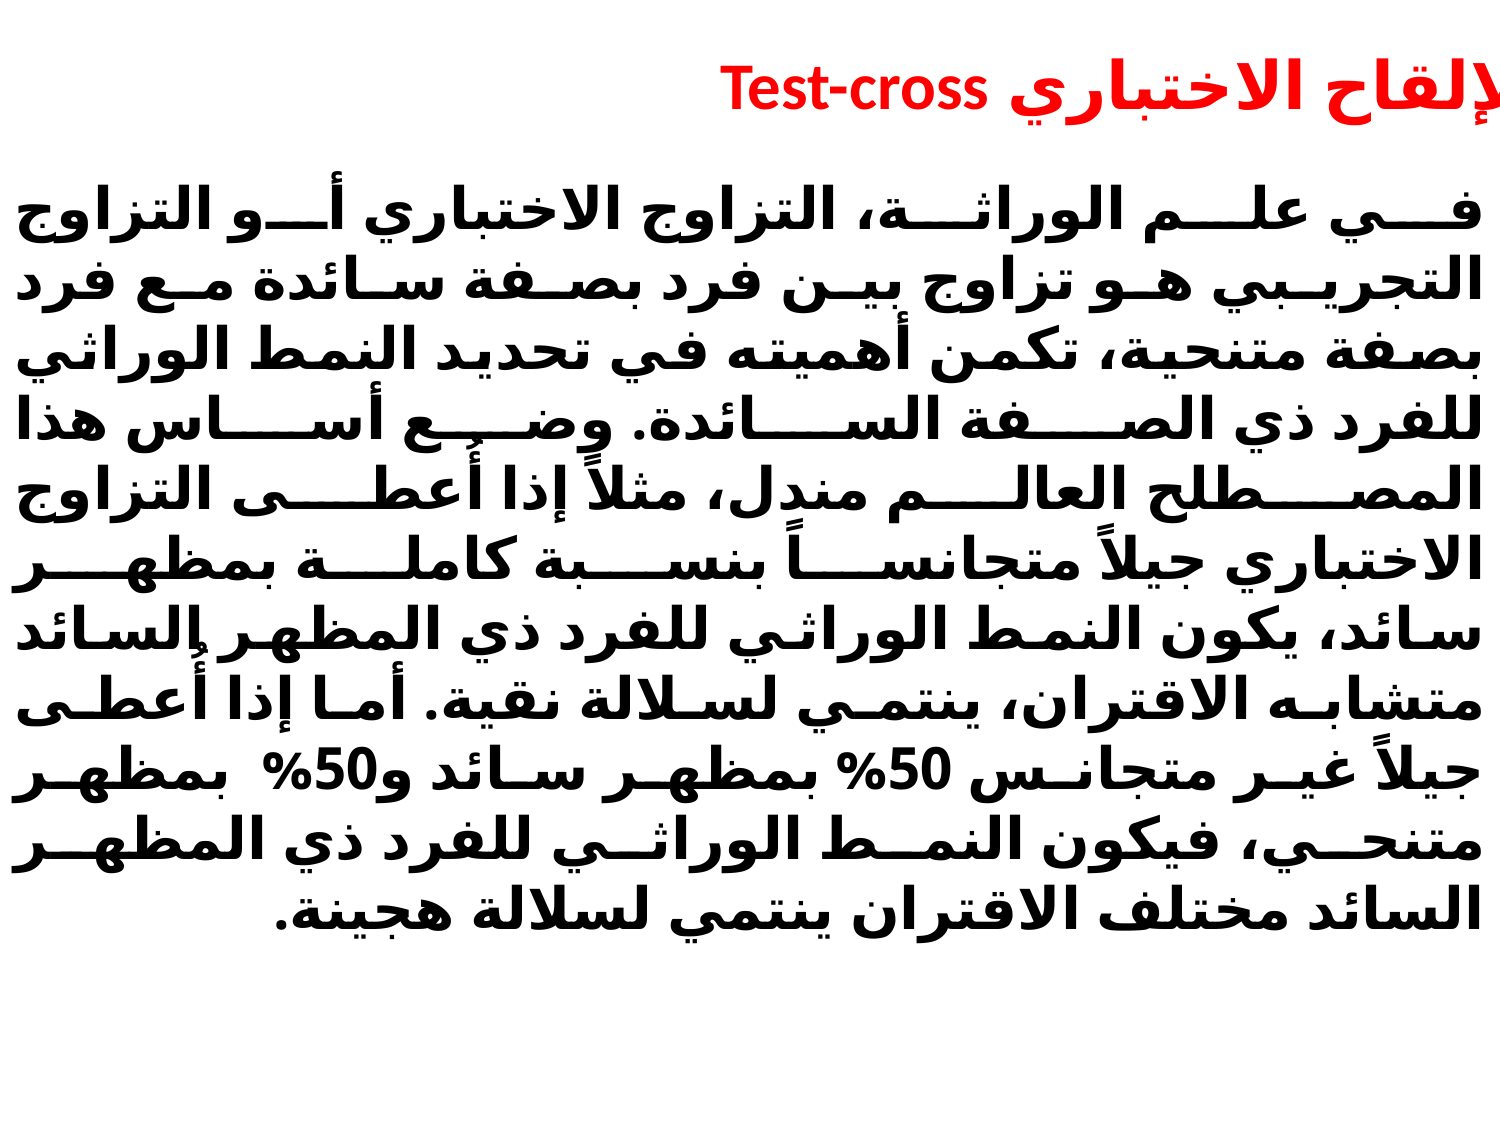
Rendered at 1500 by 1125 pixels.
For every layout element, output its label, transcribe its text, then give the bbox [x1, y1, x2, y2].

text_box في علم الوراثة، التزاوج الاختباري أو التزاوج التجريبي هو تزاوج بين فرد بصفة سائدة مع فرد بصفة متنحية، تكمن أهميته في تحديد النمط الوراثي للفرد ذي الصفة السائدة. وضع أساس هذا المصطلح العالم مندل، مثلاً إذا أُعطى التزاوج الاختباري جيلاً متجانساً بنسبة كاملة بمظهر سائد، يكون النمط الوراثي للفرد ذي المظهر السائد متشابه الاقتران، ينتمي لسلالة نقية. أما إذا أُعطى جيلاً غير متجانس 50% بمظهر سائد و50% بمظهر متنحي، فيكون النمط الوراثي للفرد ذي المظهر السائد مختلف الاقتران ينتمي لسلالة هجينة. [0, 164, 1500, 949]
text_box الإلقاح الاختباري Test-cross [705, 35, 1500, 130]
